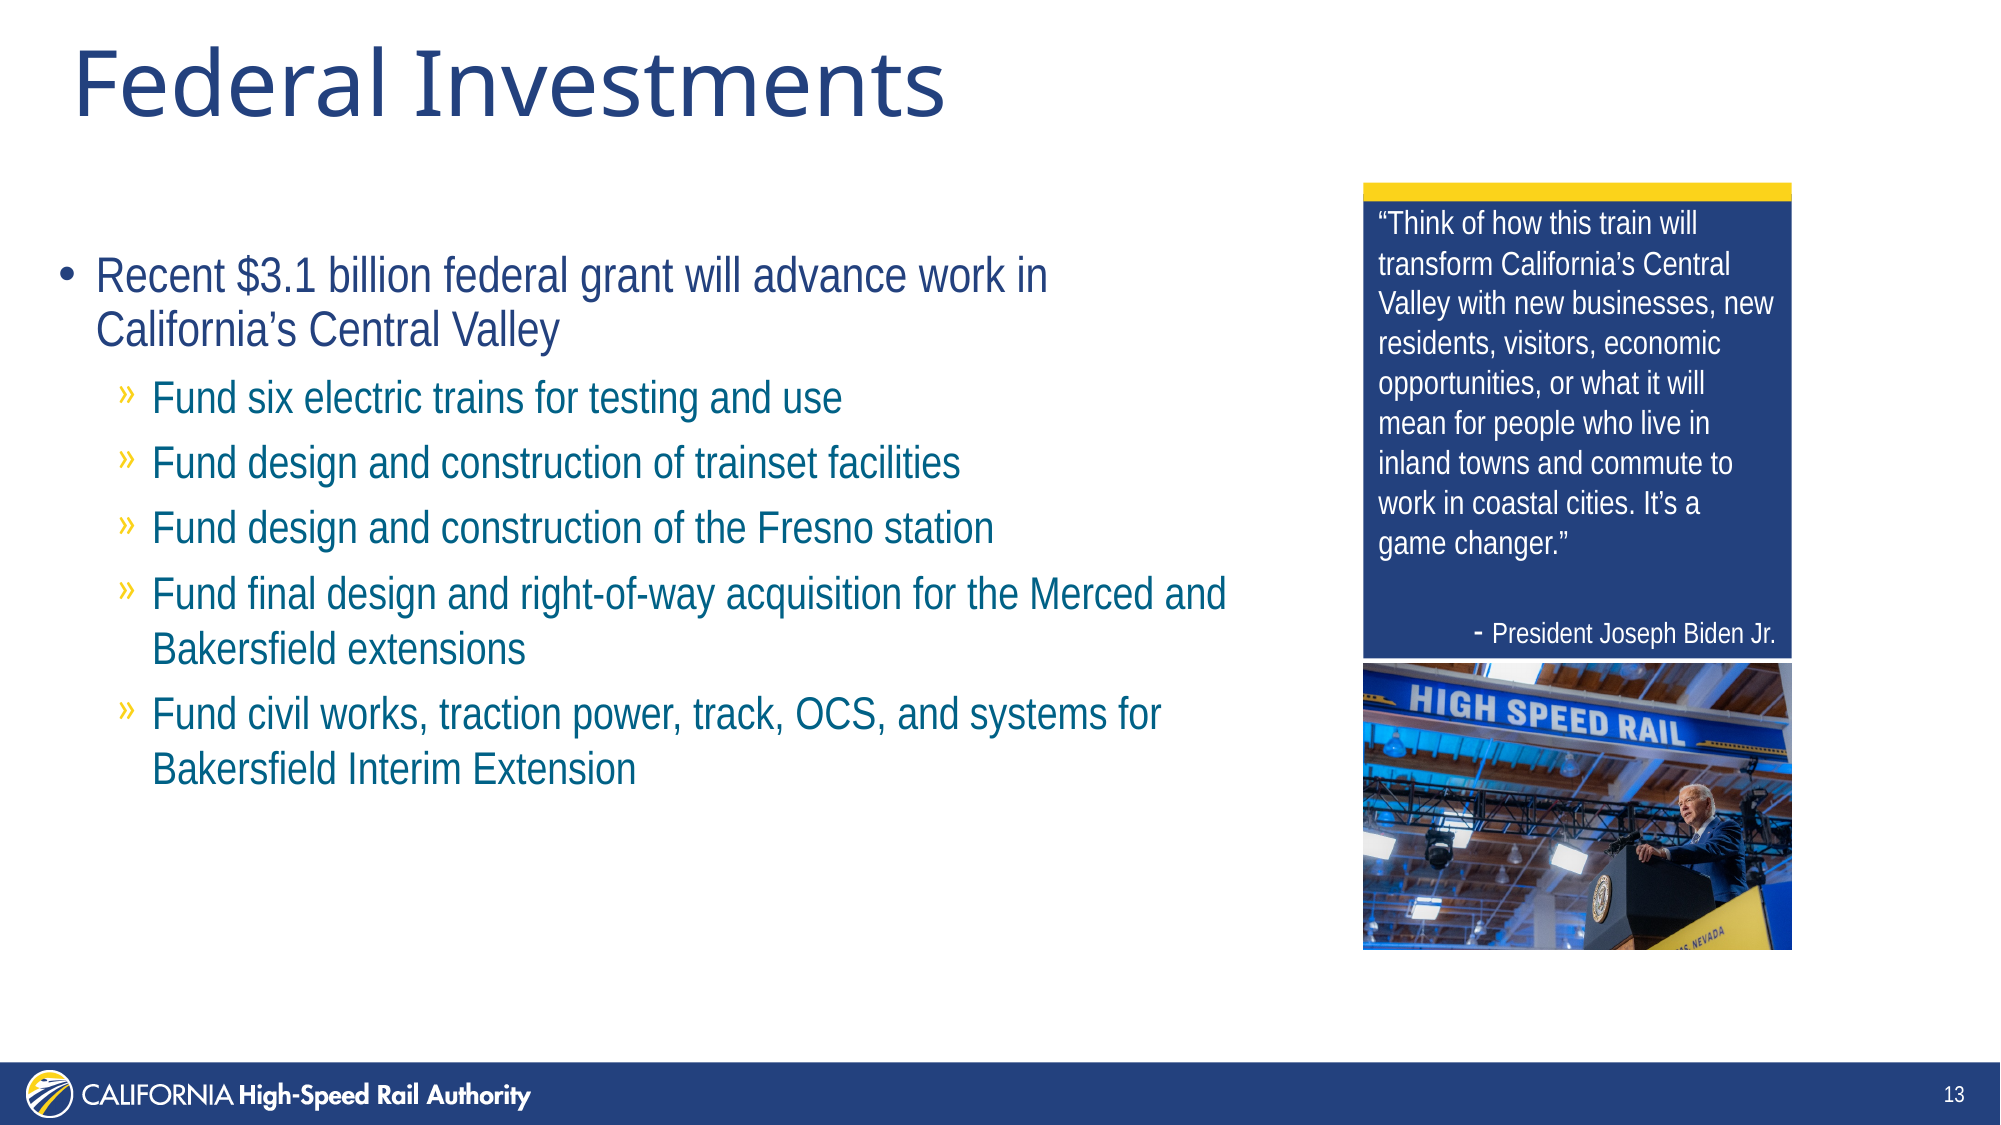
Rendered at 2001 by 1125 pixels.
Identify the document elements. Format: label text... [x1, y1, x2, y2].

picture [26, 1070, 531, 1118]
picture [1363, 663, 1792, 950]
text_box “Think of how this train will transform California’s Central Valley with new businesses, new residents, visitors, economic opportunities, or what it will mean for people who live in inland towns and commute to work in coastal cities. It’s a game changer.” - President Joseph Biden Jr. [1363, 202, 1792, 659]
text_box [1362, 182, 1793, 202]
text_box Recent $3.1 billion federal grant will advance work in California’s Central Valley Fund six electric trains for testing and use Fund design and construction of trainset facilities Fund design and construction of the Fresno station Fund final design and right-of-way acquisition for the Merced and Bakersfield extensions Fund civil works, traction power, track, OCS, and systems for Bakersfield Interim Extension [43, 241, 1273, 966]
slide_number 13 [1913, 1078, 1996, 1109]
title Federal Investments [56, 19, 1986, 154]
